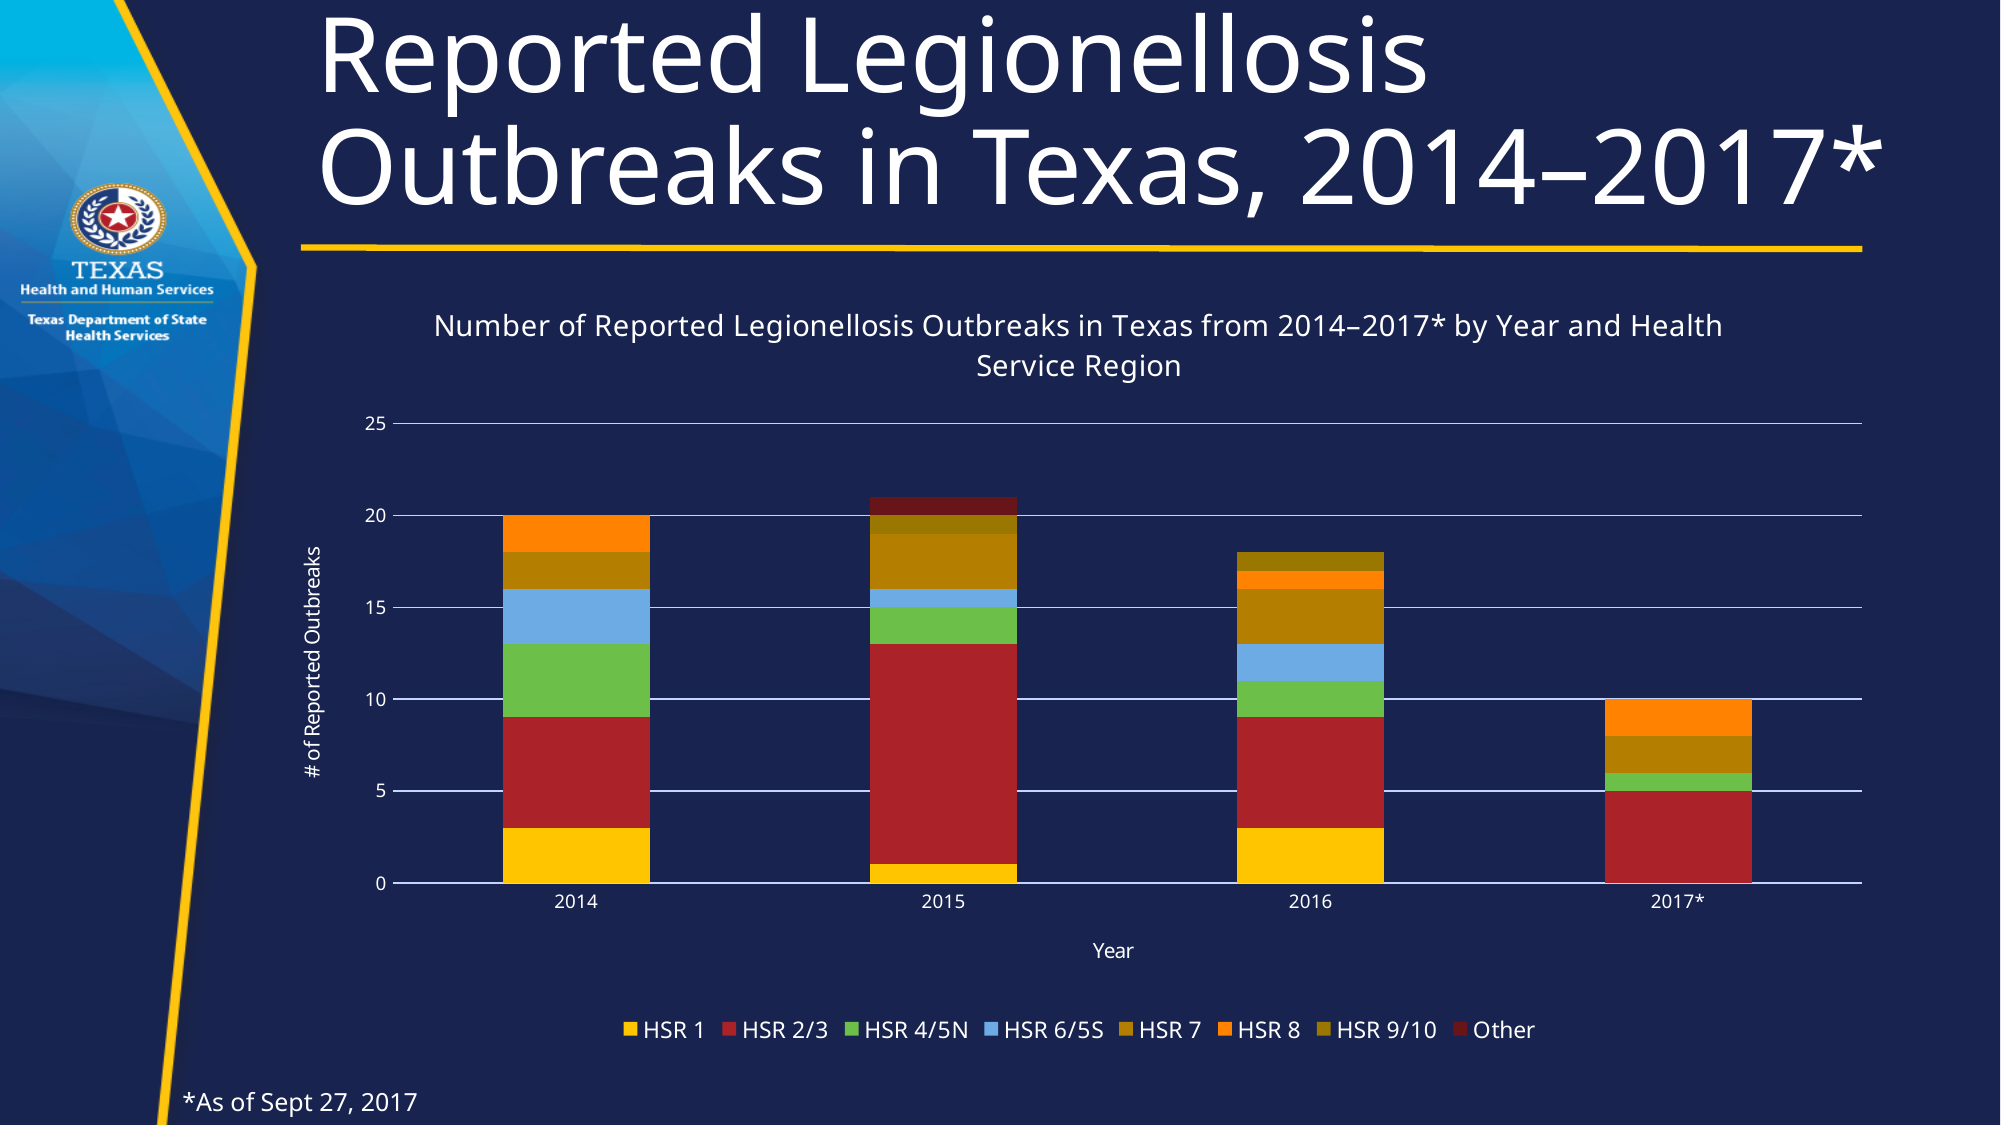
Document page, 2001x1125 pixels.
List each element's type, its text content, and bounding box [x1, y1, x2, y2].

title Reported Legionellosis Outbreaks in Texas, 2014–2017* [300, 17, 1933, 236]
chart [264, 272, 1895, 1051]
text_box *As of Sept 27, 2017 [167, 1079, 548, 1125]
picture [0, 0, 2001, 1125]
